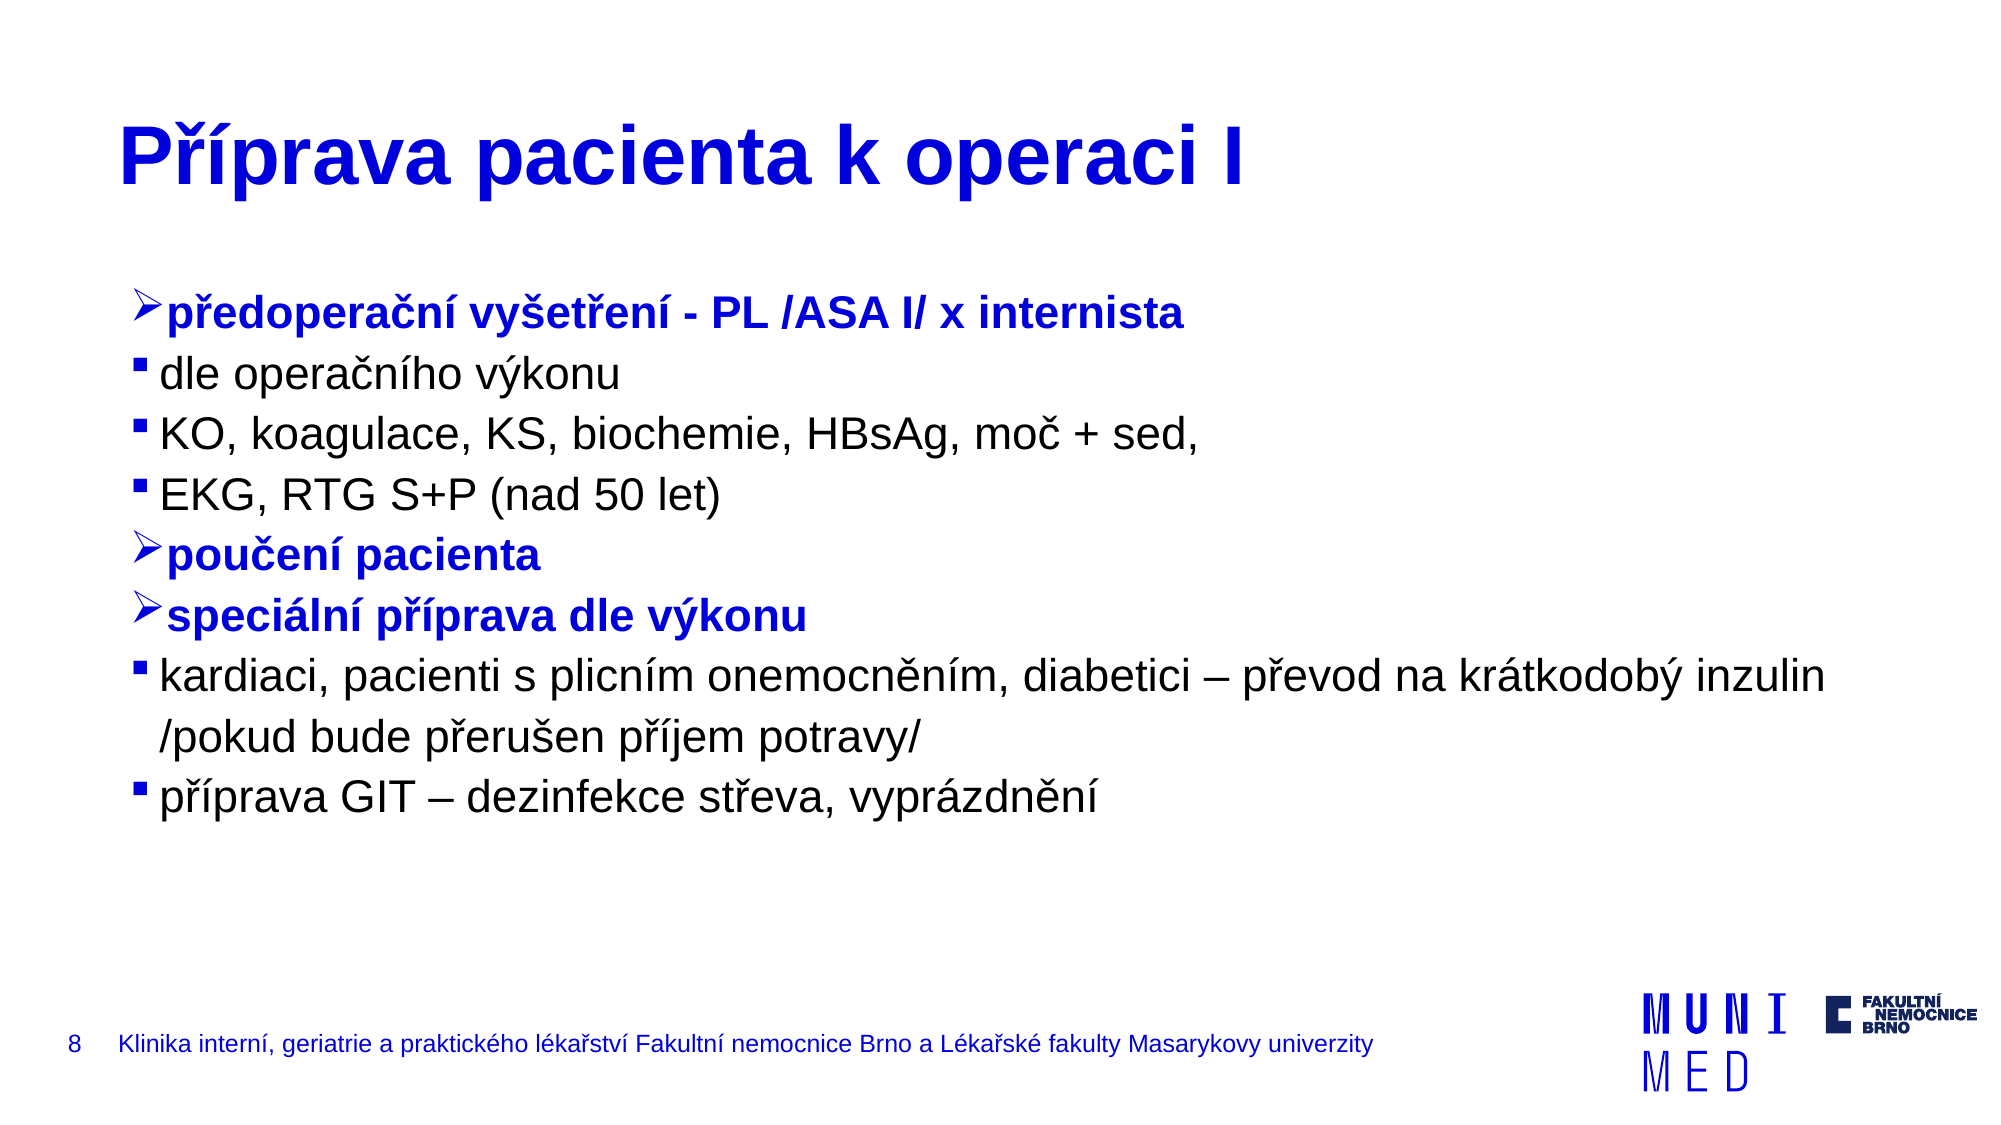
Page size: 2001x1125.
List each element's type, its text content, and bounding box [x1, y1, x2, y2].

list předoperační vyšetření - PL /ASA I/ x internista dle operačního výkonu KO, koagulace, KS, biochemie, HBsAg, moč + sed, EKG, RTG S+P (nad 50 let) poučení pacienta speciální příprava dle výkonu kardiaci, pacienti s plicním onemocněním, diabetici – převod na krátkodobý inzulin /pokud bude přerušen příjem potravy/ příprava GIT – dezinfekce střeva, vyprázdnění [118, 277, 1883, 957]
footer Klinika interní, geriatrie a praktického lékařství Fakultní nemocnice Brno a Lékařské fakulty Masarykovy univerzity [118, 1021, 1418, 1063]
title Příprava pacienta k operaci I [118, 118, 1883, 193]
slide_number 8 [67, 1021, 110, 1063]
